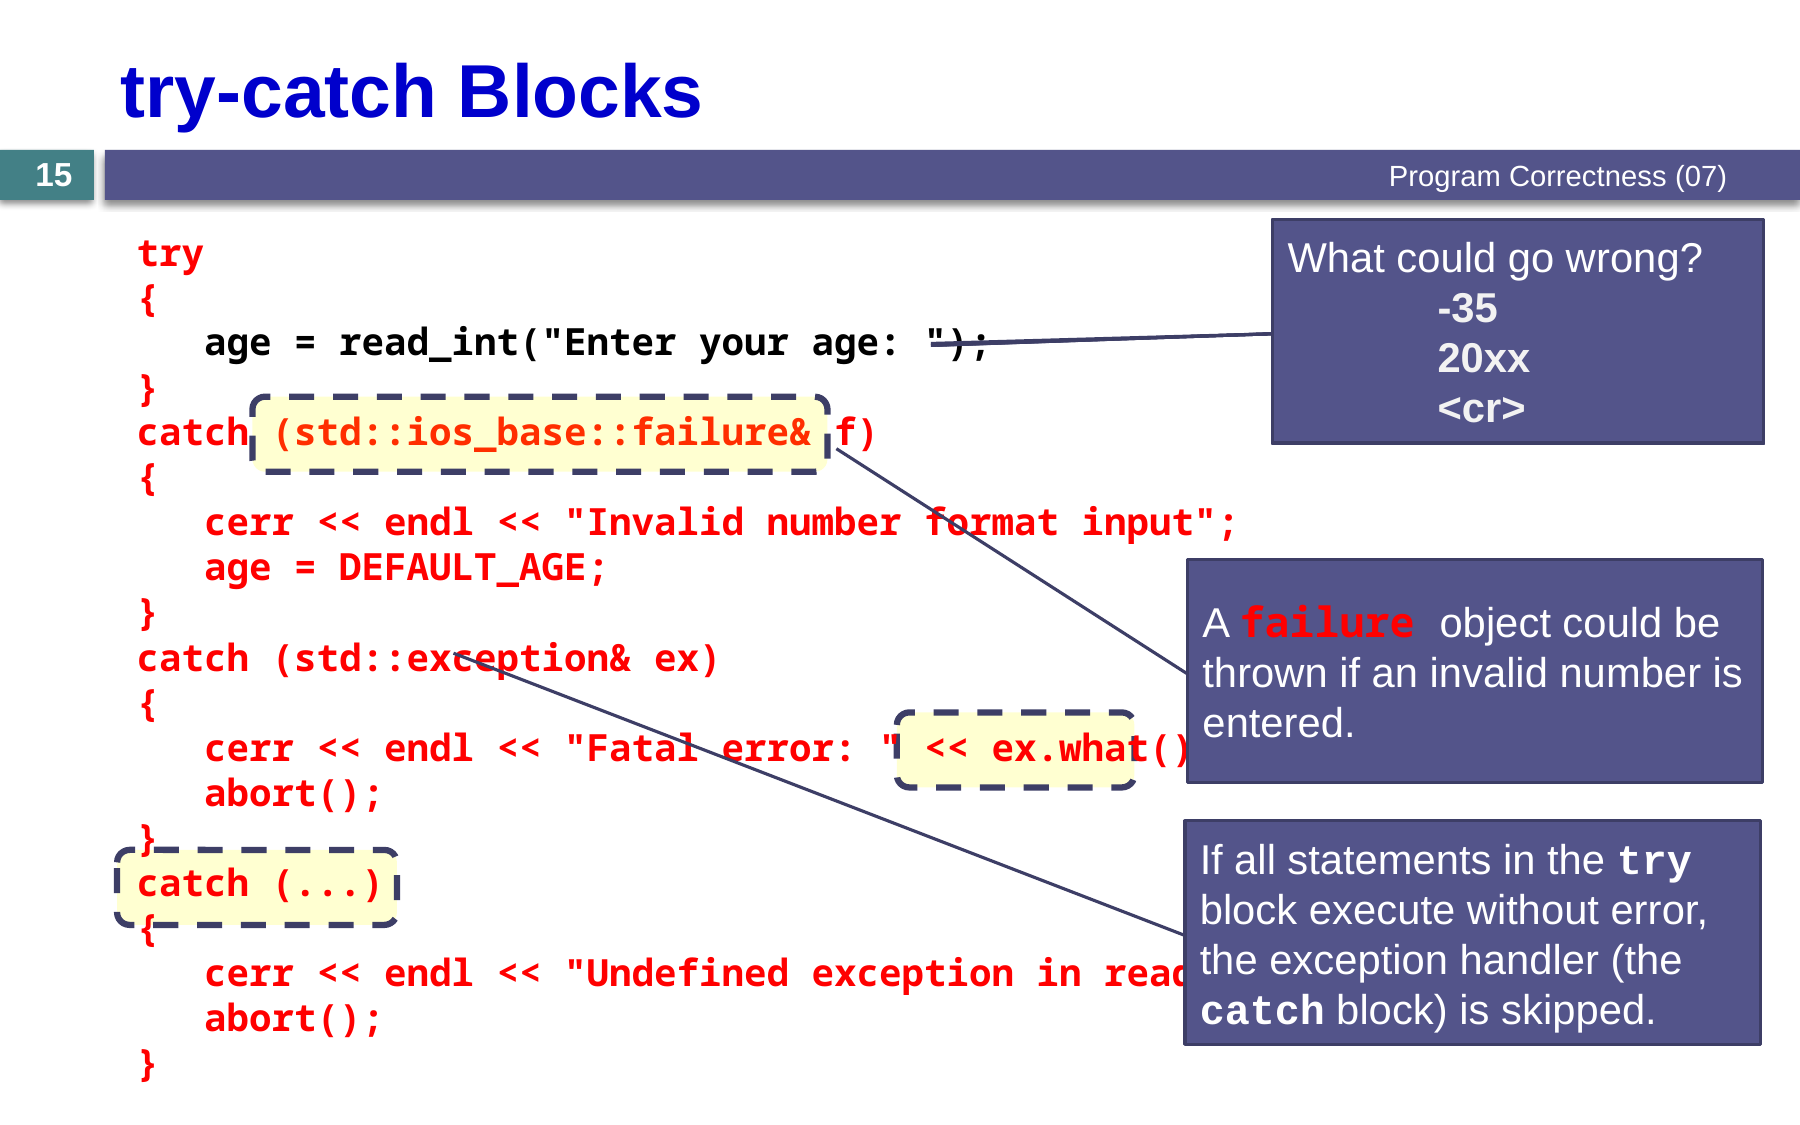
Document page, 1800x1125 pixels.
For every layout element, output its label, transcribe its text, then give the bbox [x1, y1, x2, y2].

slide_number 15 [0, 150, 108, 196]
text_box catch (...) { cerr << endl << "Undefined exception in read_int"; abort(); } [121, 851, 1385, 1092]
text_box catch (std::exception& ex) { cerr << endl << "Fatal error: " << ex.what(); abort(); } [121, 651, 959, 851]
text_box What could go wrong? -35 20xx <cr> [1271, 218, 1765, 398]
title try-catch Blocks [105, 27, 1743, 149]
text_box If all statements in the try block execute without error, the exception handler (the catch block) is skipped. [816, 795, 1762, 1046]
text_box catch (std::exception& ex) { cerr << endl << "Fatal error: " << ex.what(); abort(); } [828, 795, 1385, 851]
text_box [252, 396, 1764, 783]
footer Program Correctness (07) [675, 149, 1743, 202]
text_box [121, 221, 1385, 644]
text_box [115, 851, 121, 922]
